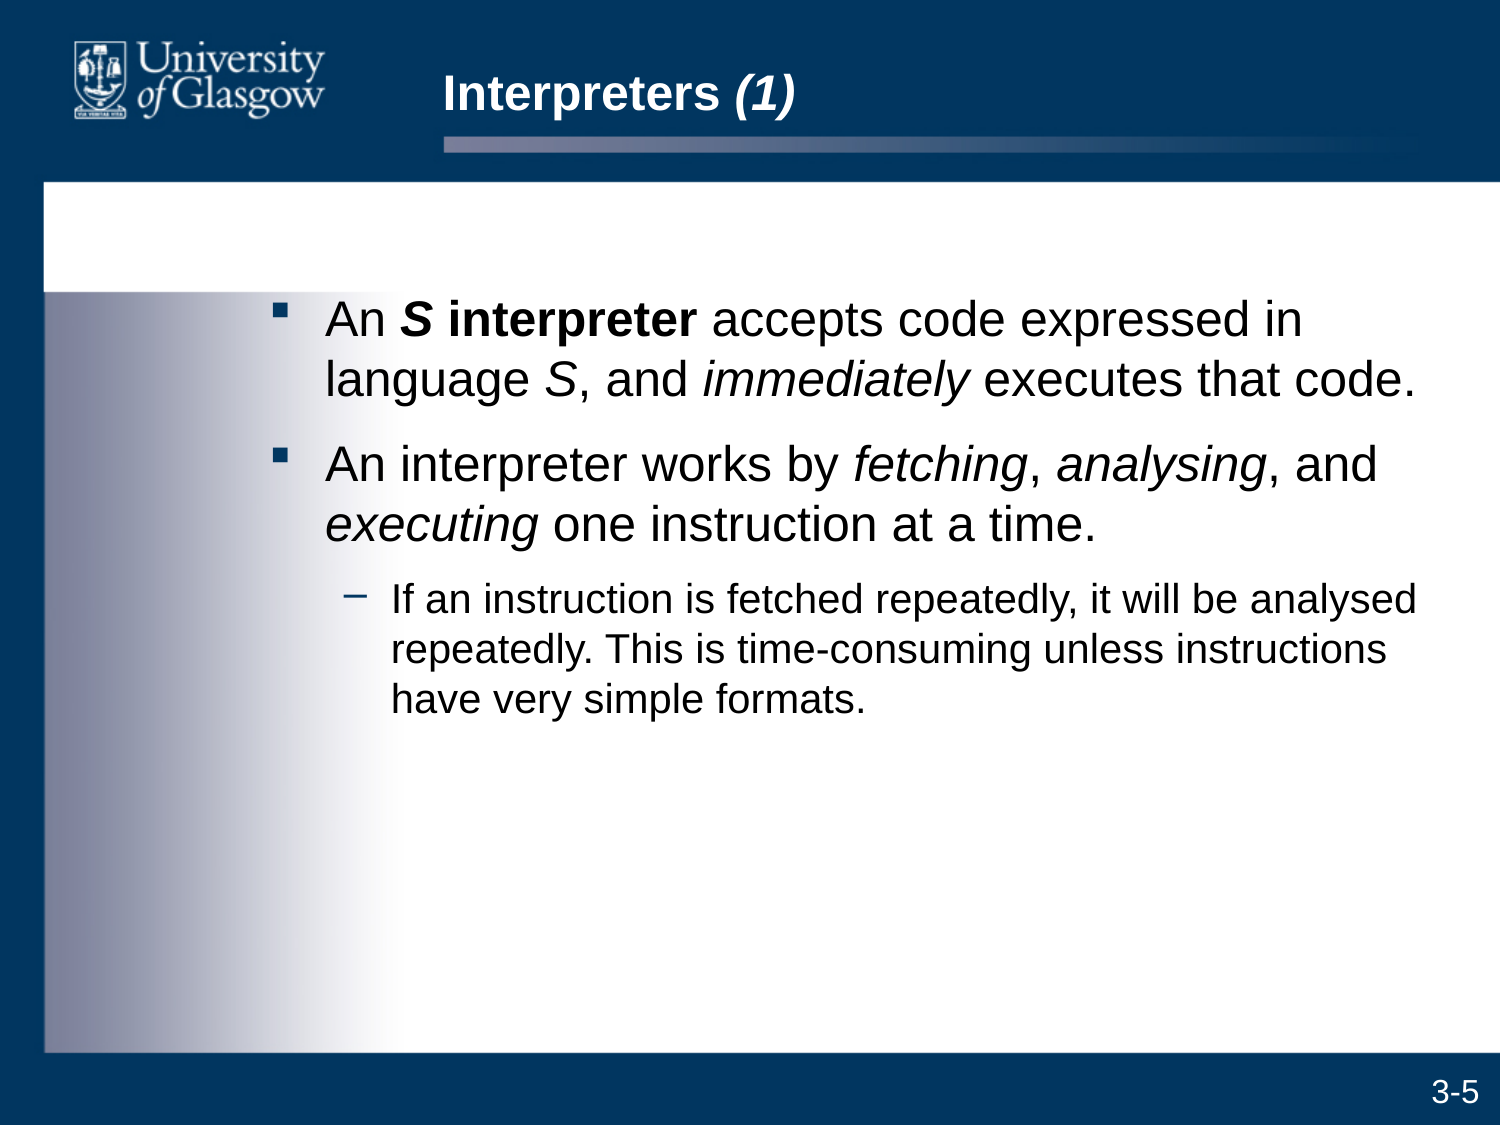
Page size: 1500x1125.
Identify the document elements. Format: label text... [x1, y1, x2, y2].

title Interpreters (1) [427, 30, 1436, 150]
list An S interpreter accepts code expressed in language S, and immediately executes that code. An interpreter works by fetching, analysing, and executing one instruction at a time. If an instruction is fetched repeatedly, it will be analysed repeatedly. This is time-consuming unless instructions have very simple formats. [253, 278, 1435, 1038]
picture [0, 0, 1500, 1125]
